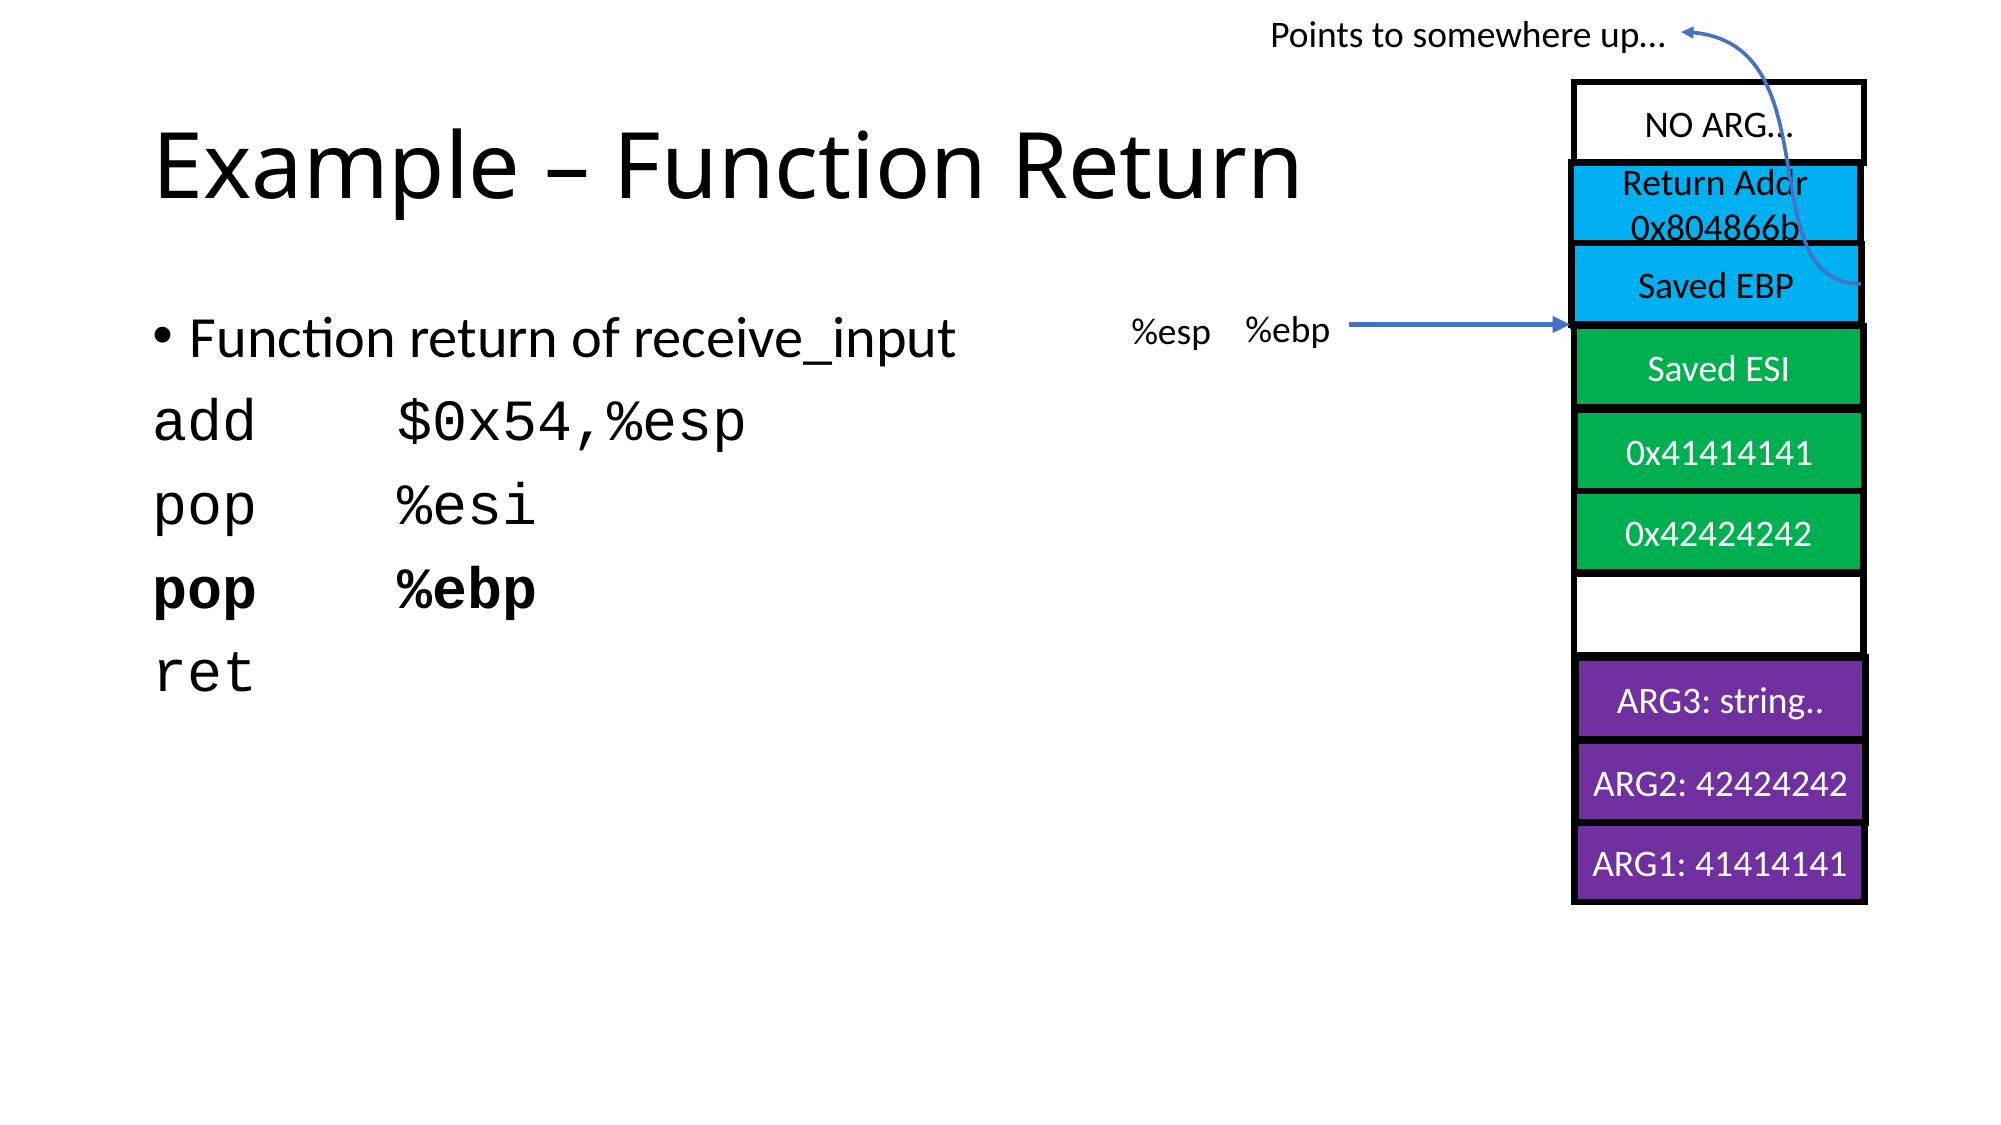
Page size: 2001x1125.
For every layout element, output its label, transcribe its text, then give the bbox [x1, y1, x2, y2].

title Example – Function Return [137, 59, 1684, 278]
text_box ARG1: 41414141 [1574, 819, 1866, 903]
text_box 0x42424242 [1573, 490, 1864, 574]
text_box 0x41414141 [1574, 408, 1865, 492]
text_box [1684, 32, 1861, 284]
text_box [1573, 573, 1865, 656]
list Function return of receive_input add $0x54,%esp pop %esi pop %ebp ret [137, 299, 1863, 1014]
text_box NO ARG… [1861, 81, 1865, 164]
text_box %ebp [1230, 297, 1346, 358]
text_box Saved ESI [1573, 325, 1865, 406]
text_box %esp [1116, 299, 1227, 360]
text_box Return Addr 0x804866b [1570, 161, 1684, 242]
text_box Saved EBP [1570, 242, 1862, 325]
text_box ARG3: string.. [1575, 656, 1866, 740]
text_box ARG2: 42424242 [1575, 740, 1866, 823]
text_box NO ARG… [1573, 81, 1684, 161]
text_box Points to somewhere up… [1255, 2, 1682, 62]
